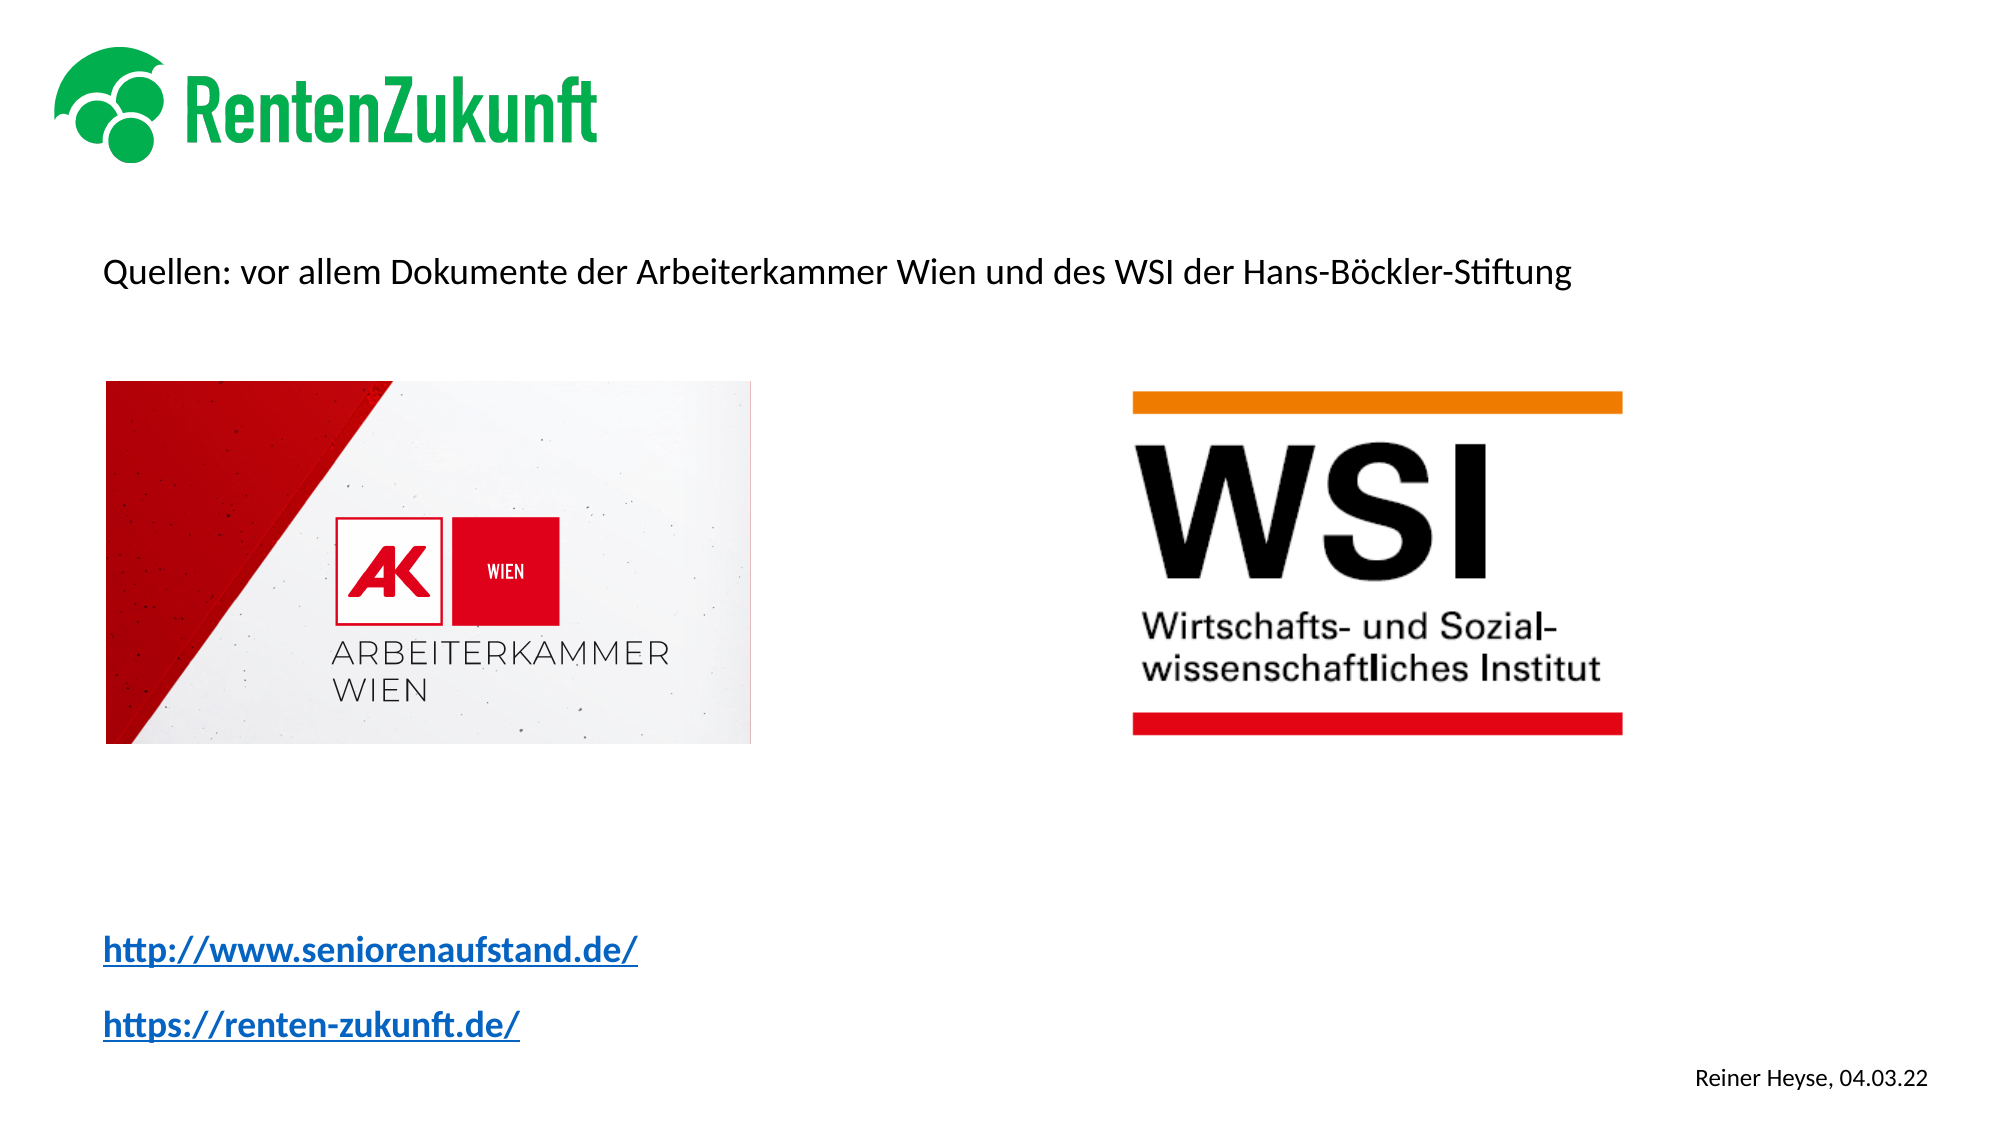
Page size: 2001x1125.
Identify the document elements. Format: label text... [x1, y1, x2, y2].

text_box Reiner Heyse, 04.03.22 [1680, 1053, 1953, 1099]
picture [1091, 375, 1656, 758]
text_box Quellen: vor allem Dokumente der Arbeiterkammer Wien und des WSI der Hans-Böckler-Stiftung [88, 239, 1776, 299]
picture [54, 47, 600, 163]
text_box http://www.seniorenaufstand.de/ https://renten-zukunft.de/ [88, 917, 1368, 1053]
picture [106, 381, 751, 744]
